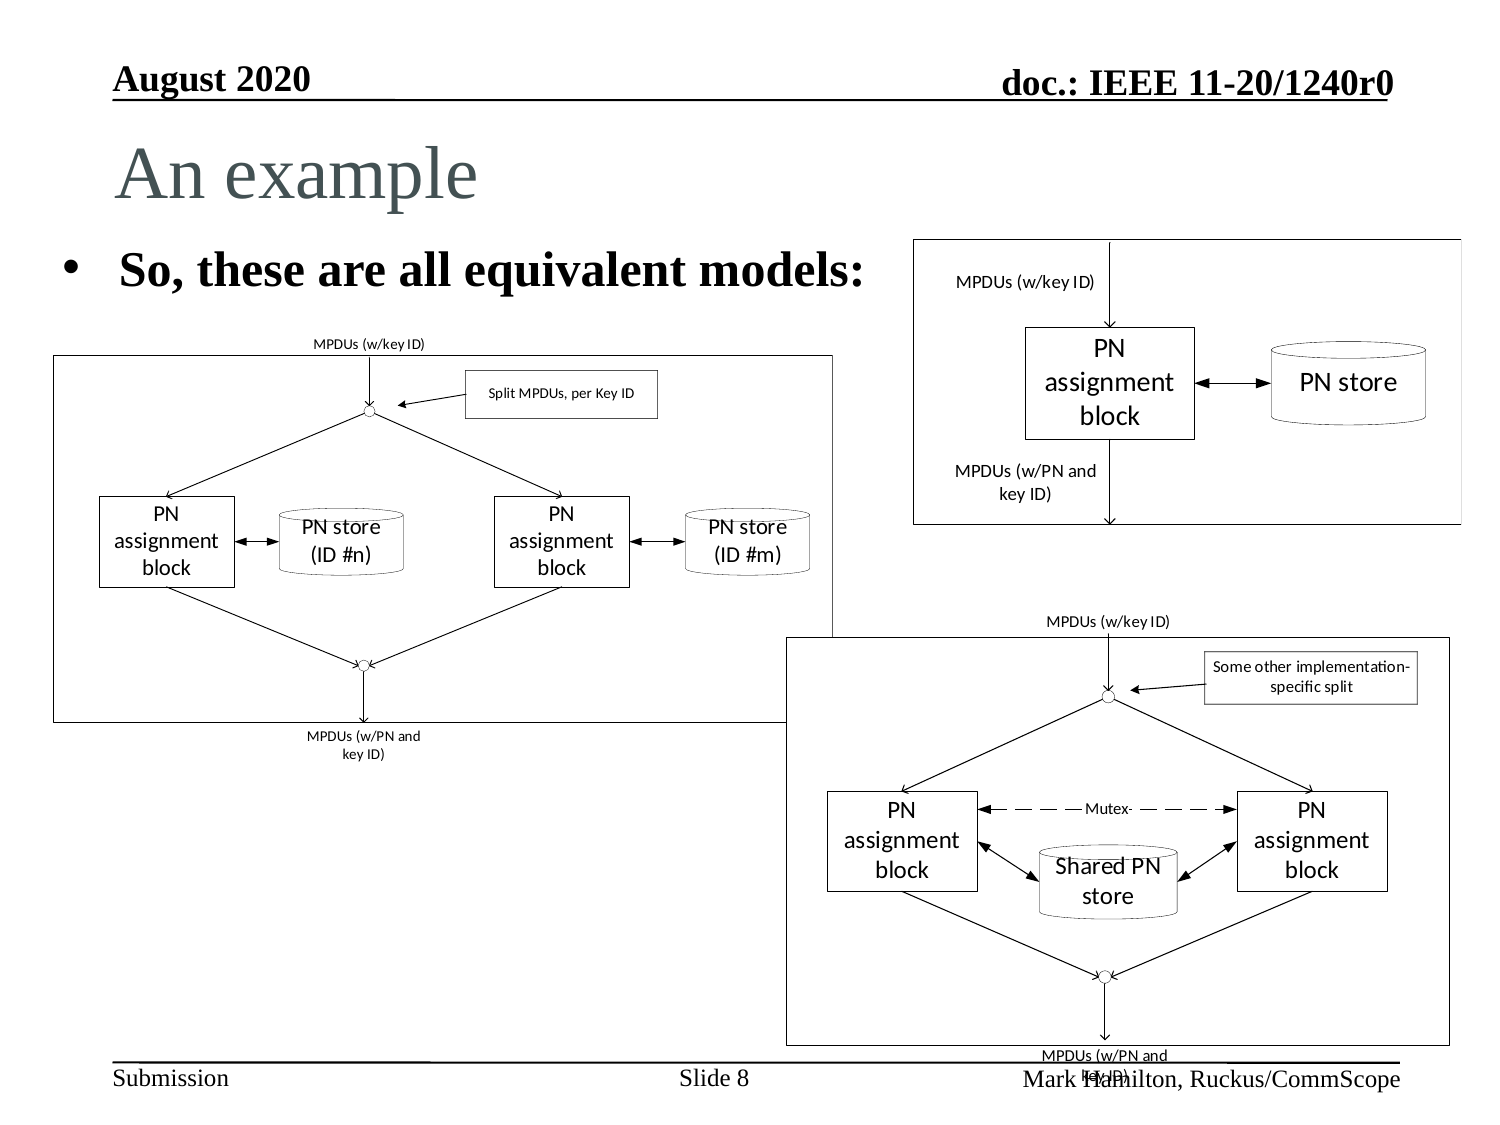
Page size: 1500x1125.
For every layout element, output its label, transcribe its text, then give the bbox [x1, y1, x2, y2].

title An example [98, 125, 1434, 228]
picture [911, 236, 1462, 525]
text_box So, these are all equivalent models: [38, 228, 1433, 923]
picture [51, 329, 1451, 1095]
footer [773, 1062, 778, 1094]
